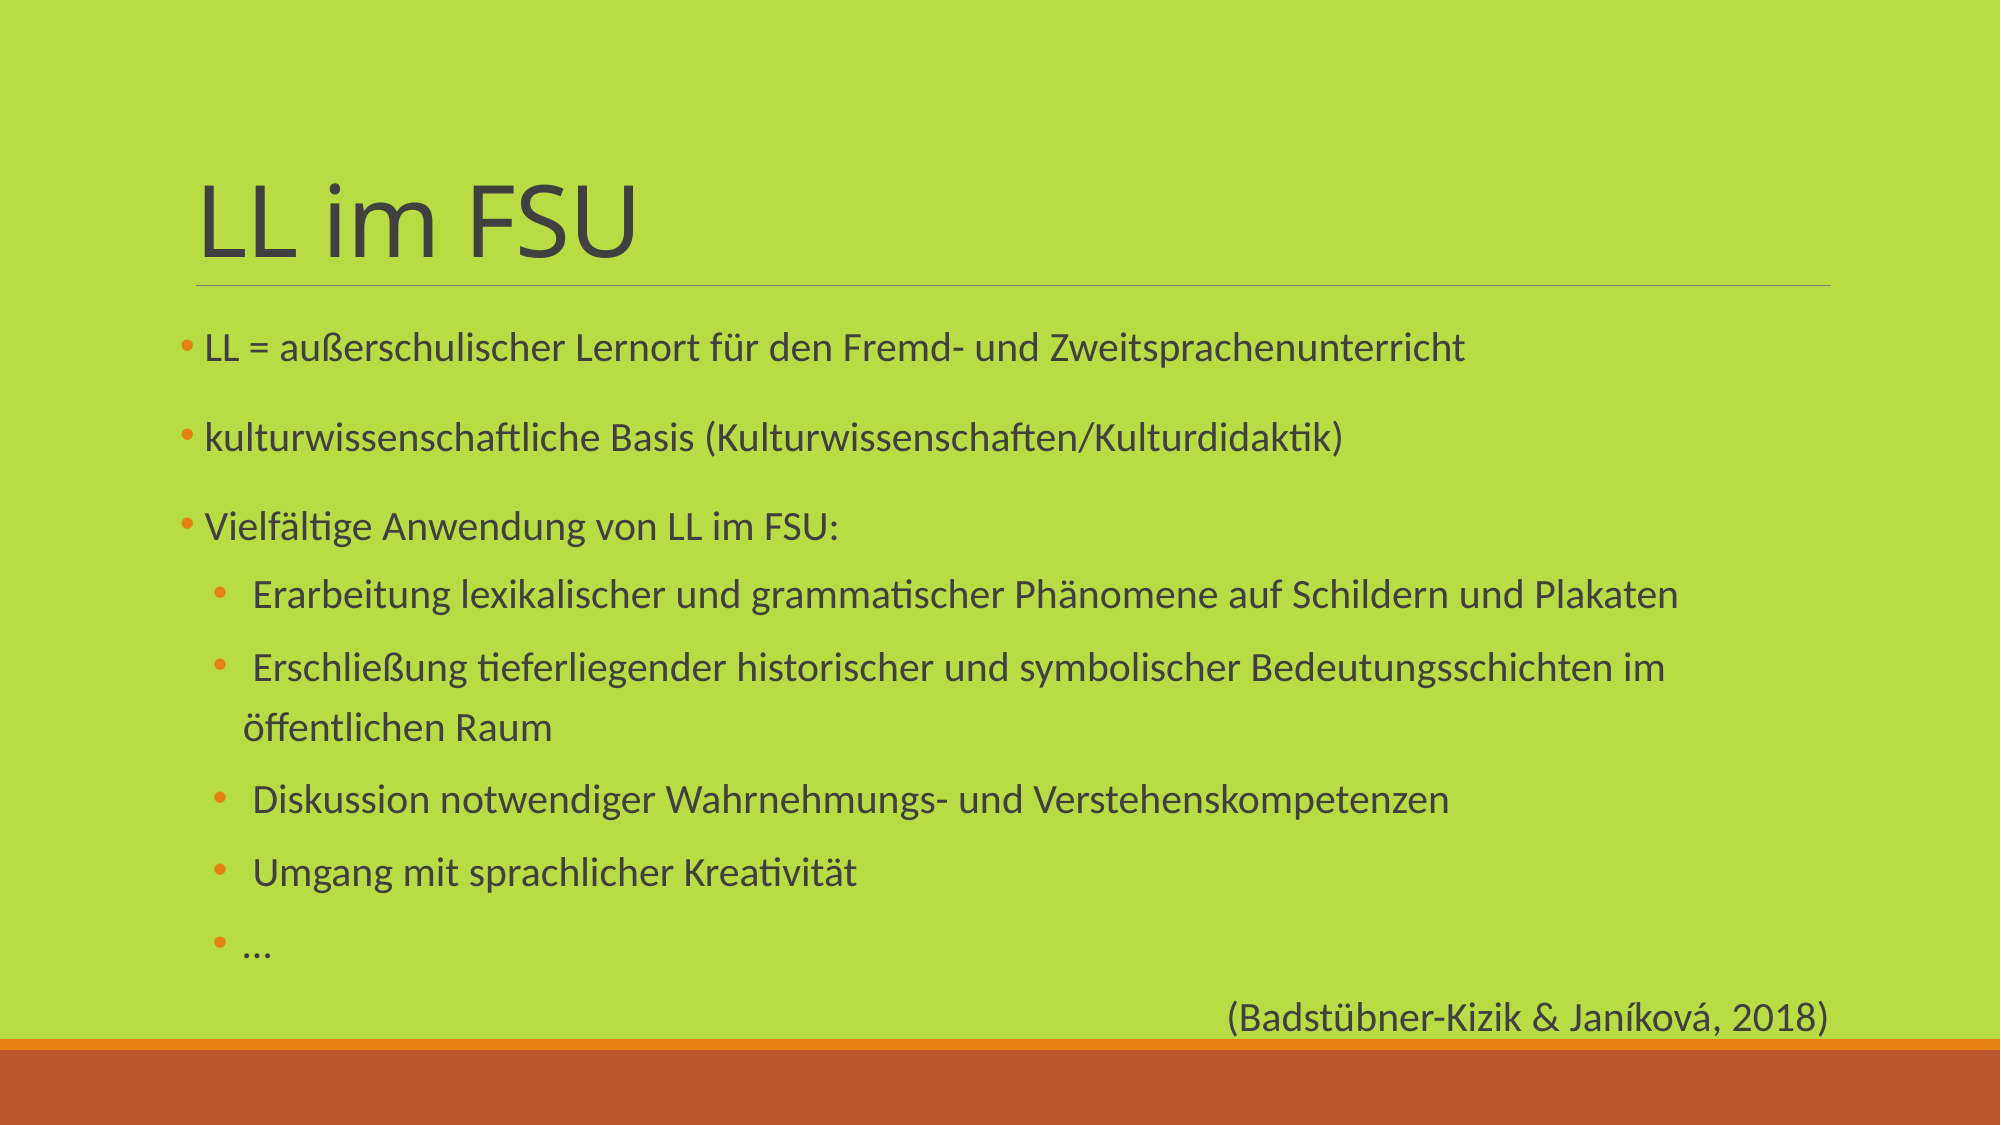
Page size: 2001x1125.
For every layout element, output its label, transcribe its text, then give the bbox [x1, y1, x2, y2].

title LL im FSU [180, 47, 1830, 285]
list LL = außerschulischer Lernort für den Fremd- und Zweitsprachenunterricht kulturwissenschaftliche Basis (Kulturwissenschaften/Kulturdidaktik) Vielfältige Anwendung von LL im FSU: Erarbeitung lexikalischer und grammatischer Phänomene auf Schildern und Plakaten Erschließung tieferliegender historischer und symbolischer Bedeutungsschichten im öffentlichen Raum Diskussion notwendiger Wahrnehmungs- und Verstehenskompetenzen Umgang mit sprachlicher Kreativität … (Badstübner-Kizik & Janíková, 2018) [180, 302, 1830, 1041]
